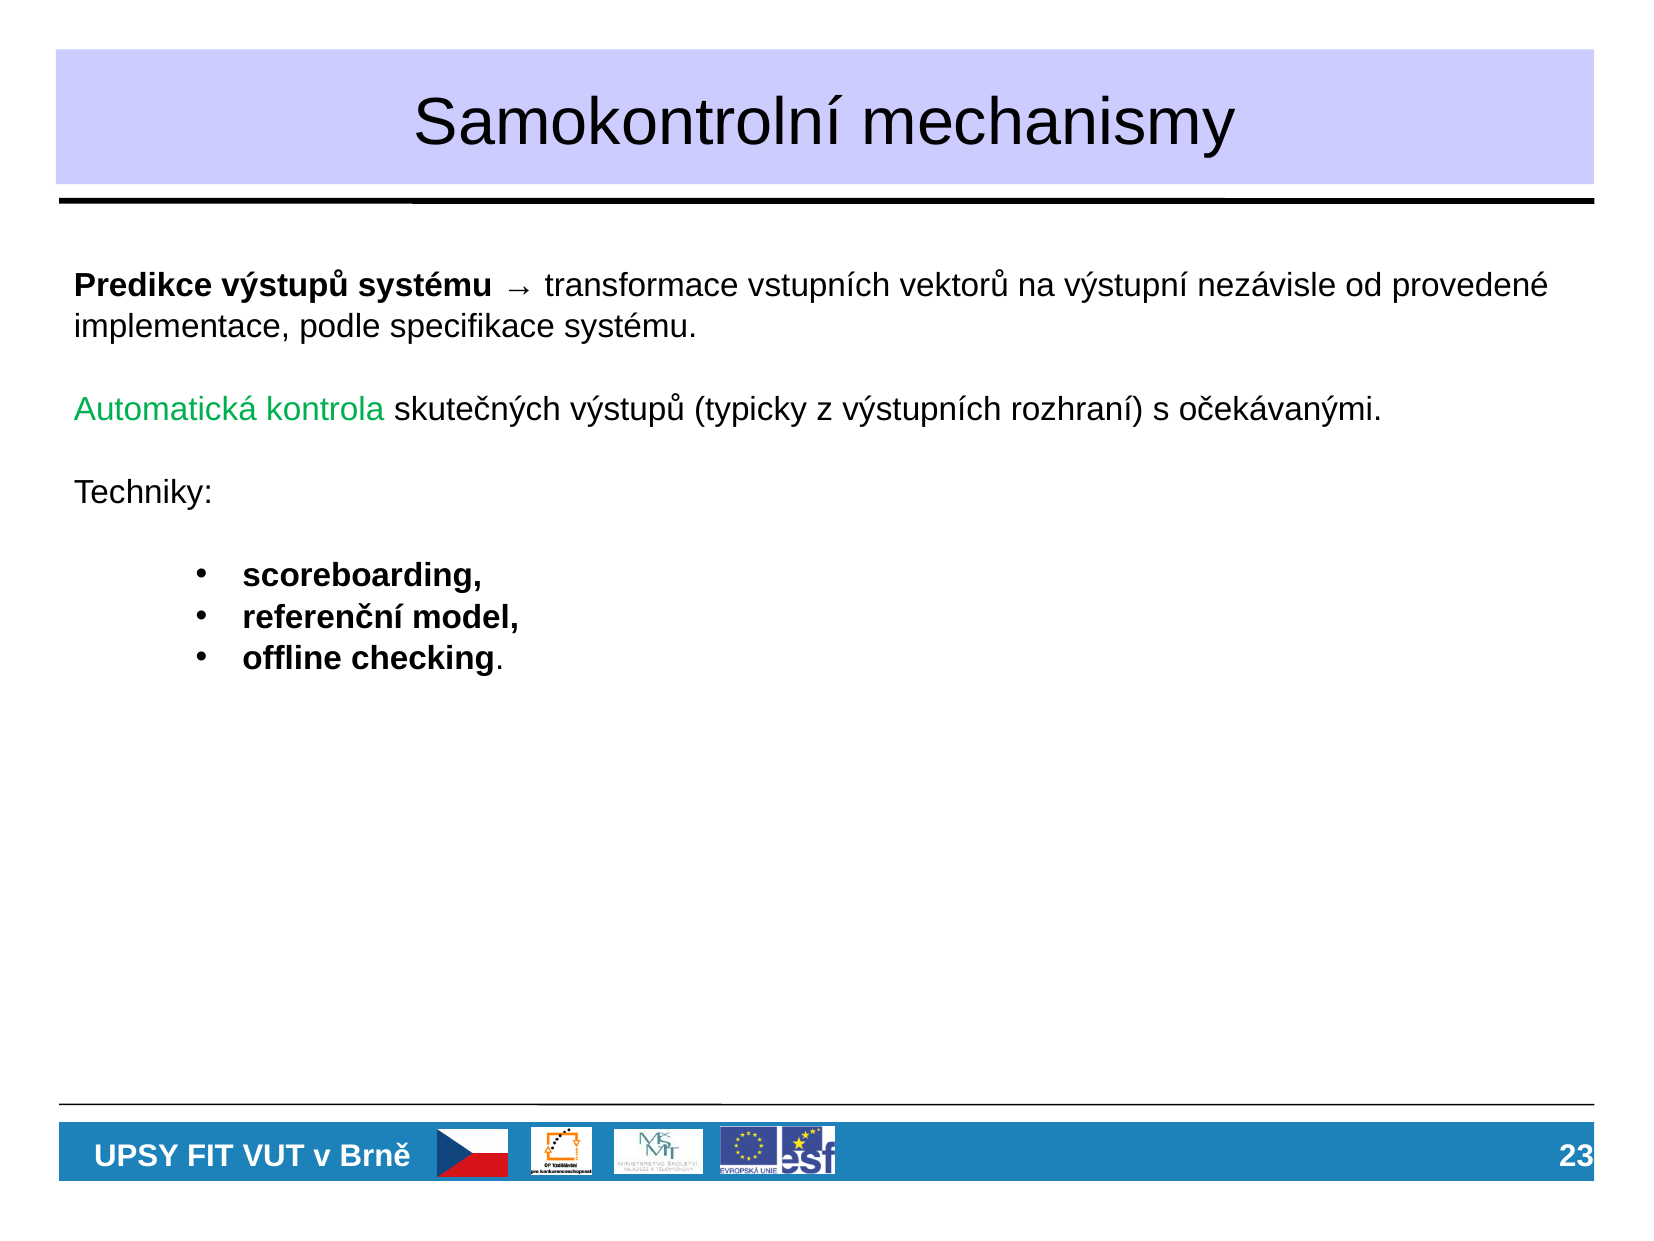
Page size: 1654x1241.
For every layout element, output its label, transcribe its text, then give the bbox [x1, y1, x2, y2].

picture [613, 1128, 703, 1174]
picture [531, 1127, 593, 1176]
text_box Predikce výstupů systému → transformace vstupních vektorů na výstupní nezávisle od provedené implementace, podle specifikace systému. Automatická kontrola skutečných výstupů (typicky z výstupních rozhraní) s očekávanými. Techniky: scoreboarding, referenční model, offline checking. [58, 253, 1595, 684]
title Samokontrolní mechanismy [55, 49, 1595, 185]
picture [436, 1128, 509, 1177]
slide_number UPSY FIT VUT v Brně 23 [59, 1122, 1595, 1181]
picture [720, 1126, 835, 1174]
